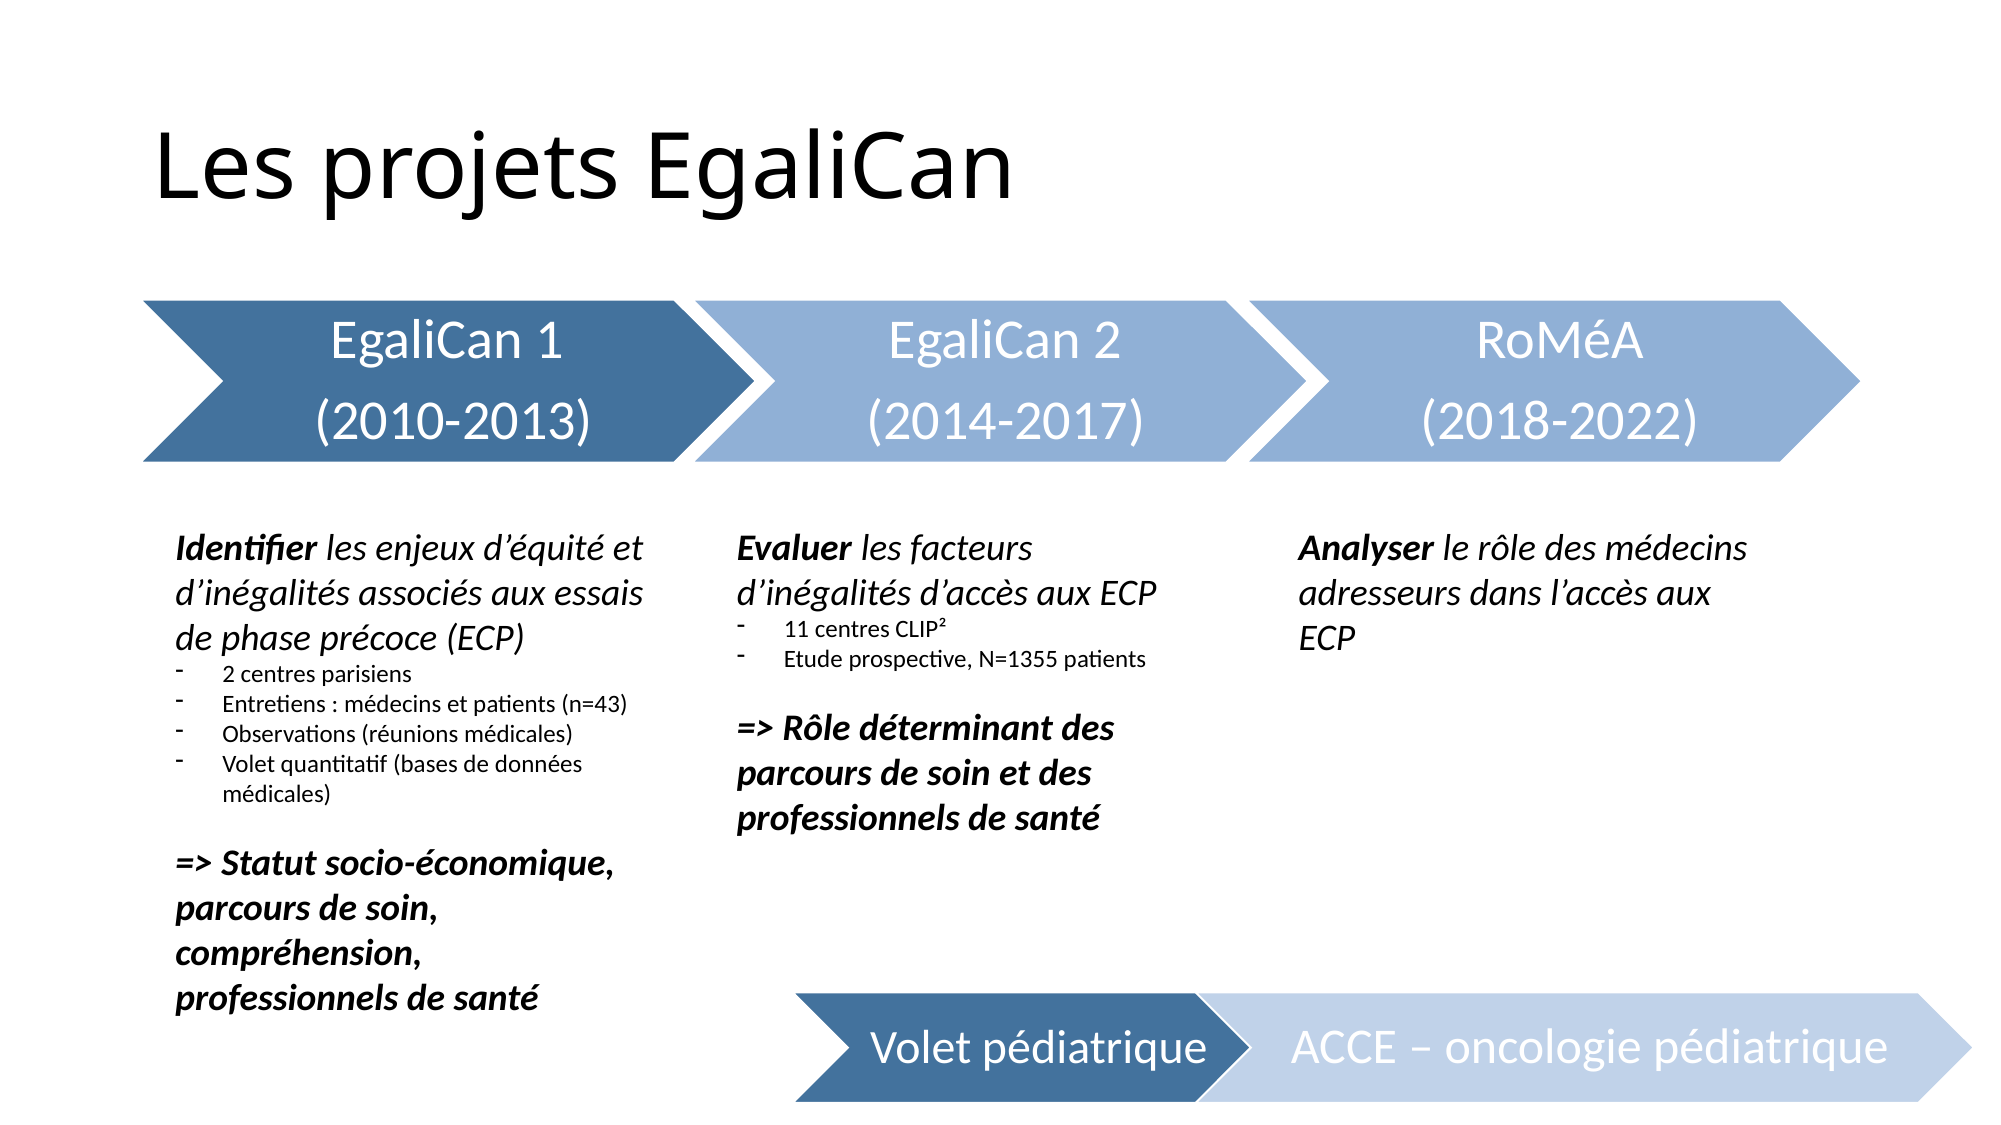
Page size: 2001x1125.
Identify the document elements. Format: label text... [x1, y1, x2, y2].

title Les projets EgaliCan [137, 59, 1863, 278]
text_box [789, 992, 1974, 1103]
text_box Analyser le rôle des médecins adresseurs dans l’accès aux ECP [1283, 515, 1783, 666]
text_box Identifier les enjeux d’équité et d’inégalités associés aux essais de phase précoce (ECP) 2 centres parisiens Entretiens : médecins et patients (n=43) Observations (réunions médicales) Volet quantitatif (bases de données médicales) => Statut socio-économique, parcours de soin, compréhension, professionnels de santé [160, 515, 660, 1025]
text_box Evaluer les facteurs d’inégalités d’accès aux ECP 11 centres CLIP² Etude prospective, N=1355 patients => Rôle déterminant des parcours de soin et des professionnels de santé [722, 515, 1221, 846]
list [137, 299, 1863, 463]
